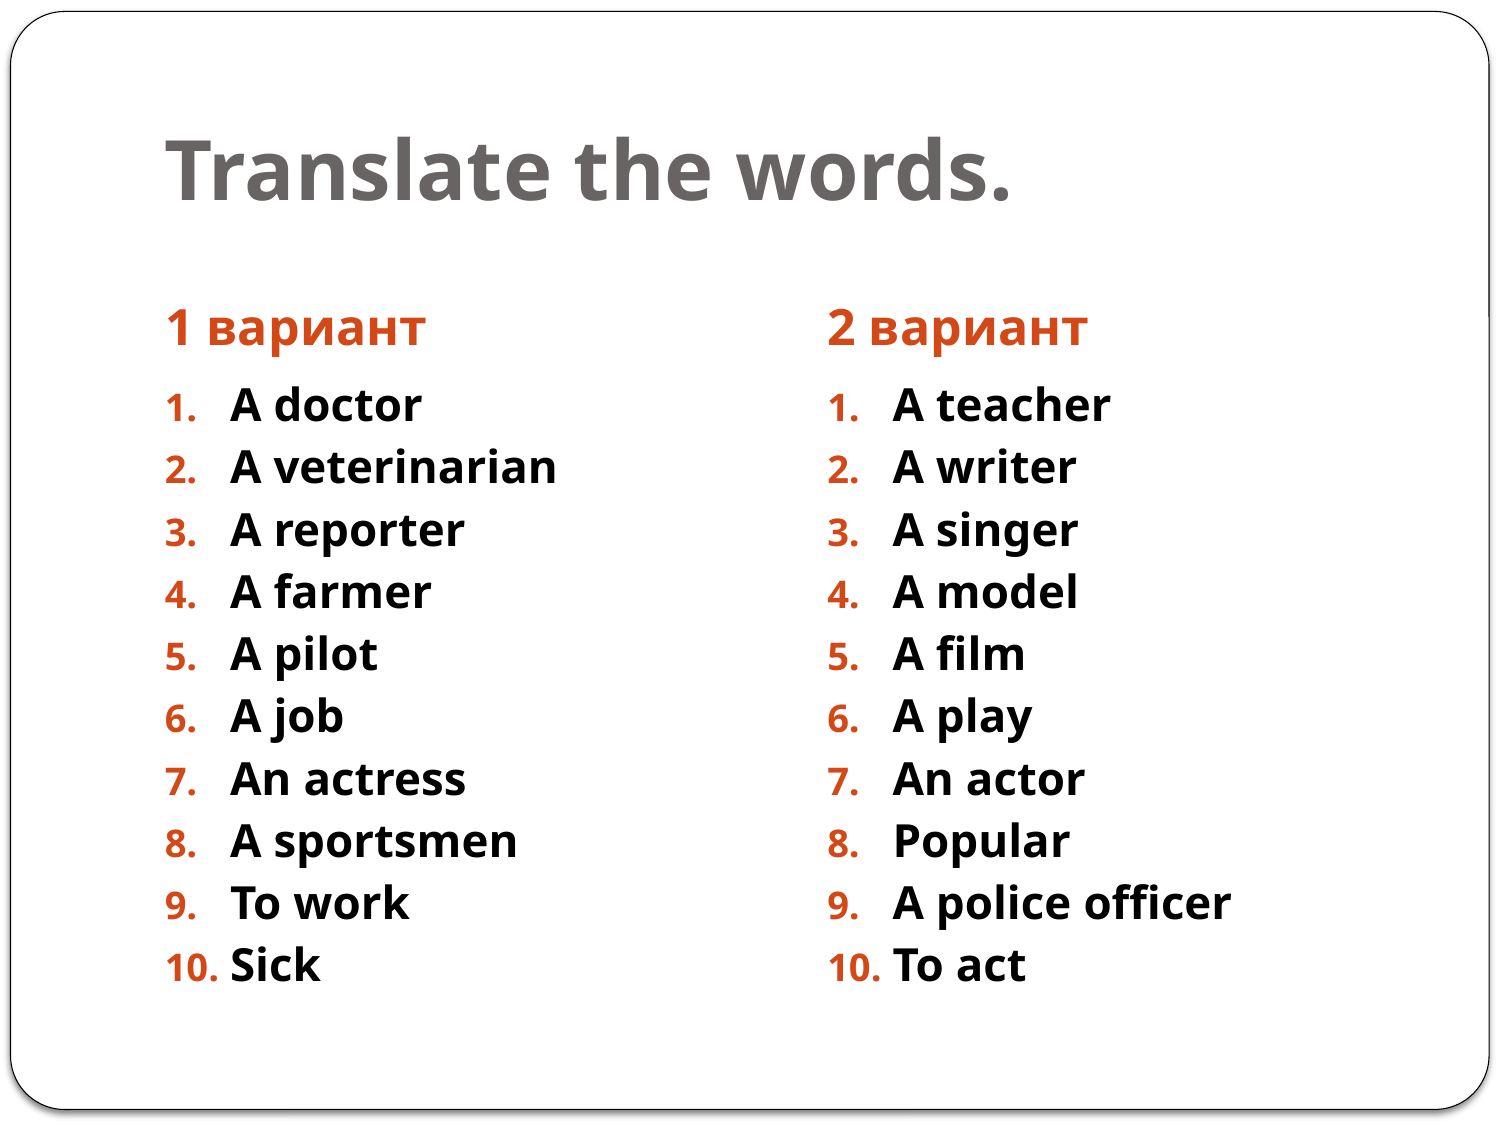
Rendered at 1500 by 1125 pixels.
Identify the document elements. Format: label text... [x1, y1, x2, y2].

list A teacher A writer A singer A model A film A play An actor Popular A police officer To act [812, 368, 1425, 1007]
title Translate the words. [150, 44, 1425, 233]
list 2 вариант [811, 236, 1426, 364]
list A doctor A veterinarian A reporter A farmer A pilot A job An actress A sportsmen To work Sick [150, 368, 763, 1007]
list 1 вариант [149, 236, 763, 364]
